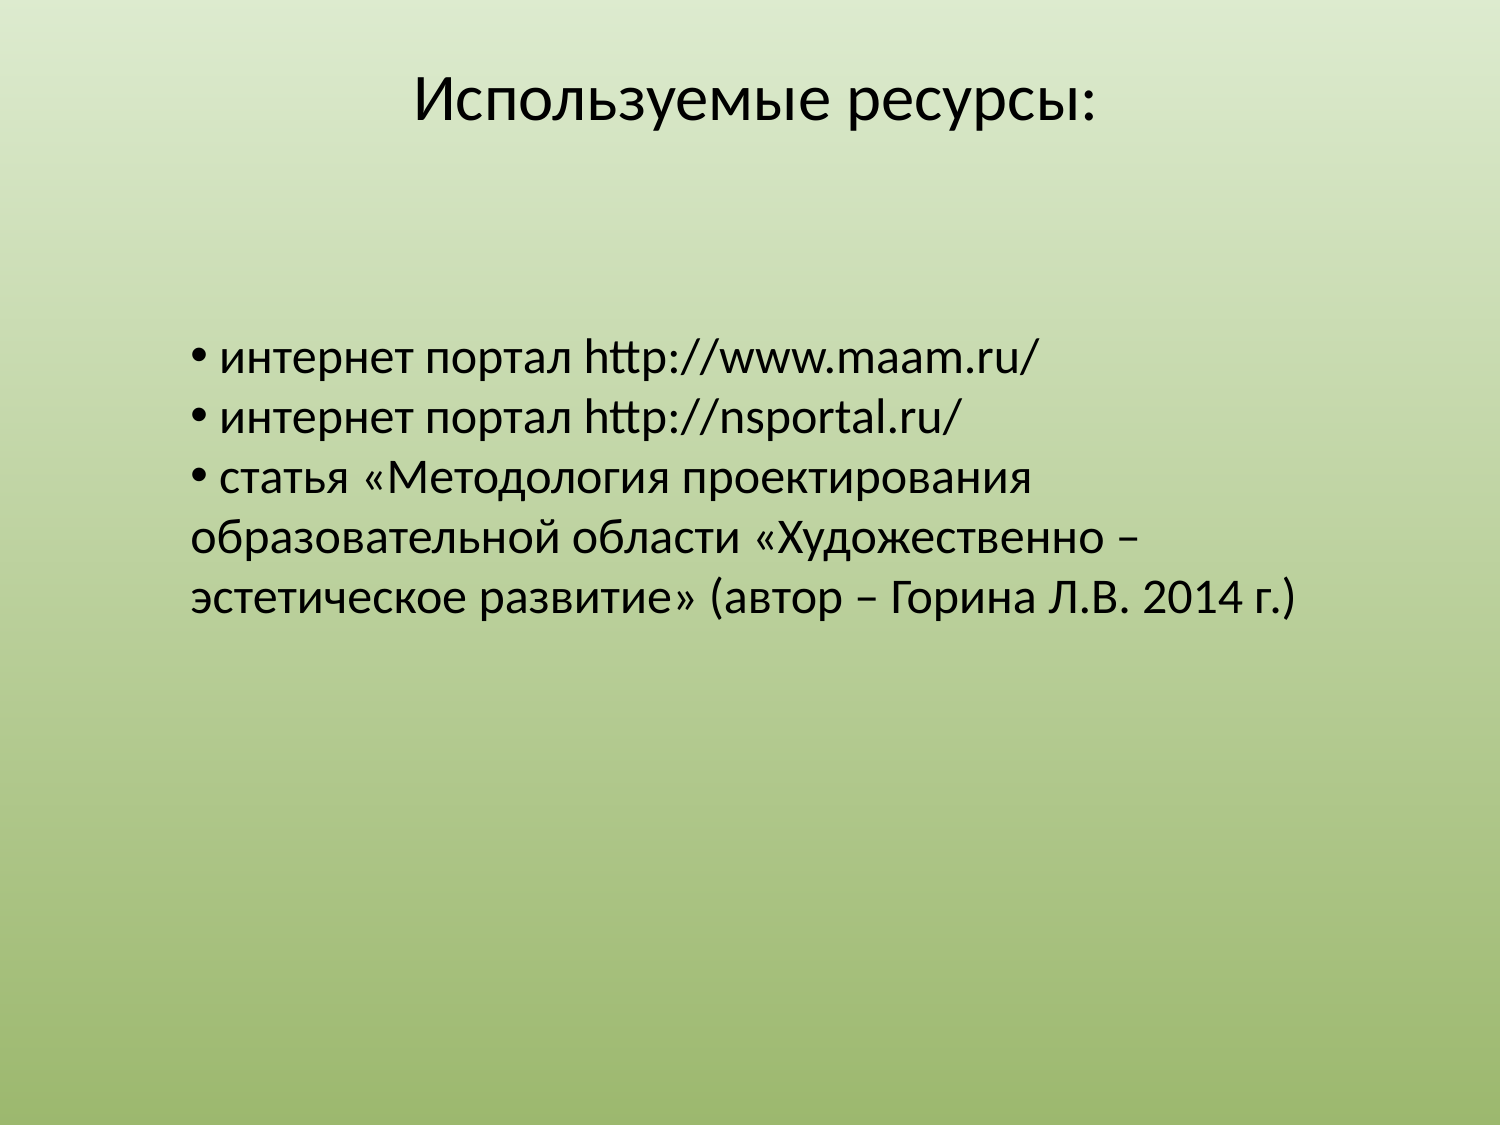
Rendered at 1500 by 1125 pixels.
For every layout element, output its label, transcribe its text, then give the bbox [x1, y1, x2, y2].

text_box Используемые ресурсы: [398, 46, 1161, 142]
text_box интернет портал http://www.maam.ru/ интернет портал http://nsportal.ru/ статья «Методология проектирования образовательной области «Художественно – эстетическое развитие» (автор – Горина Л.В. 2014 г.) [175, 316, 1407, 632]
